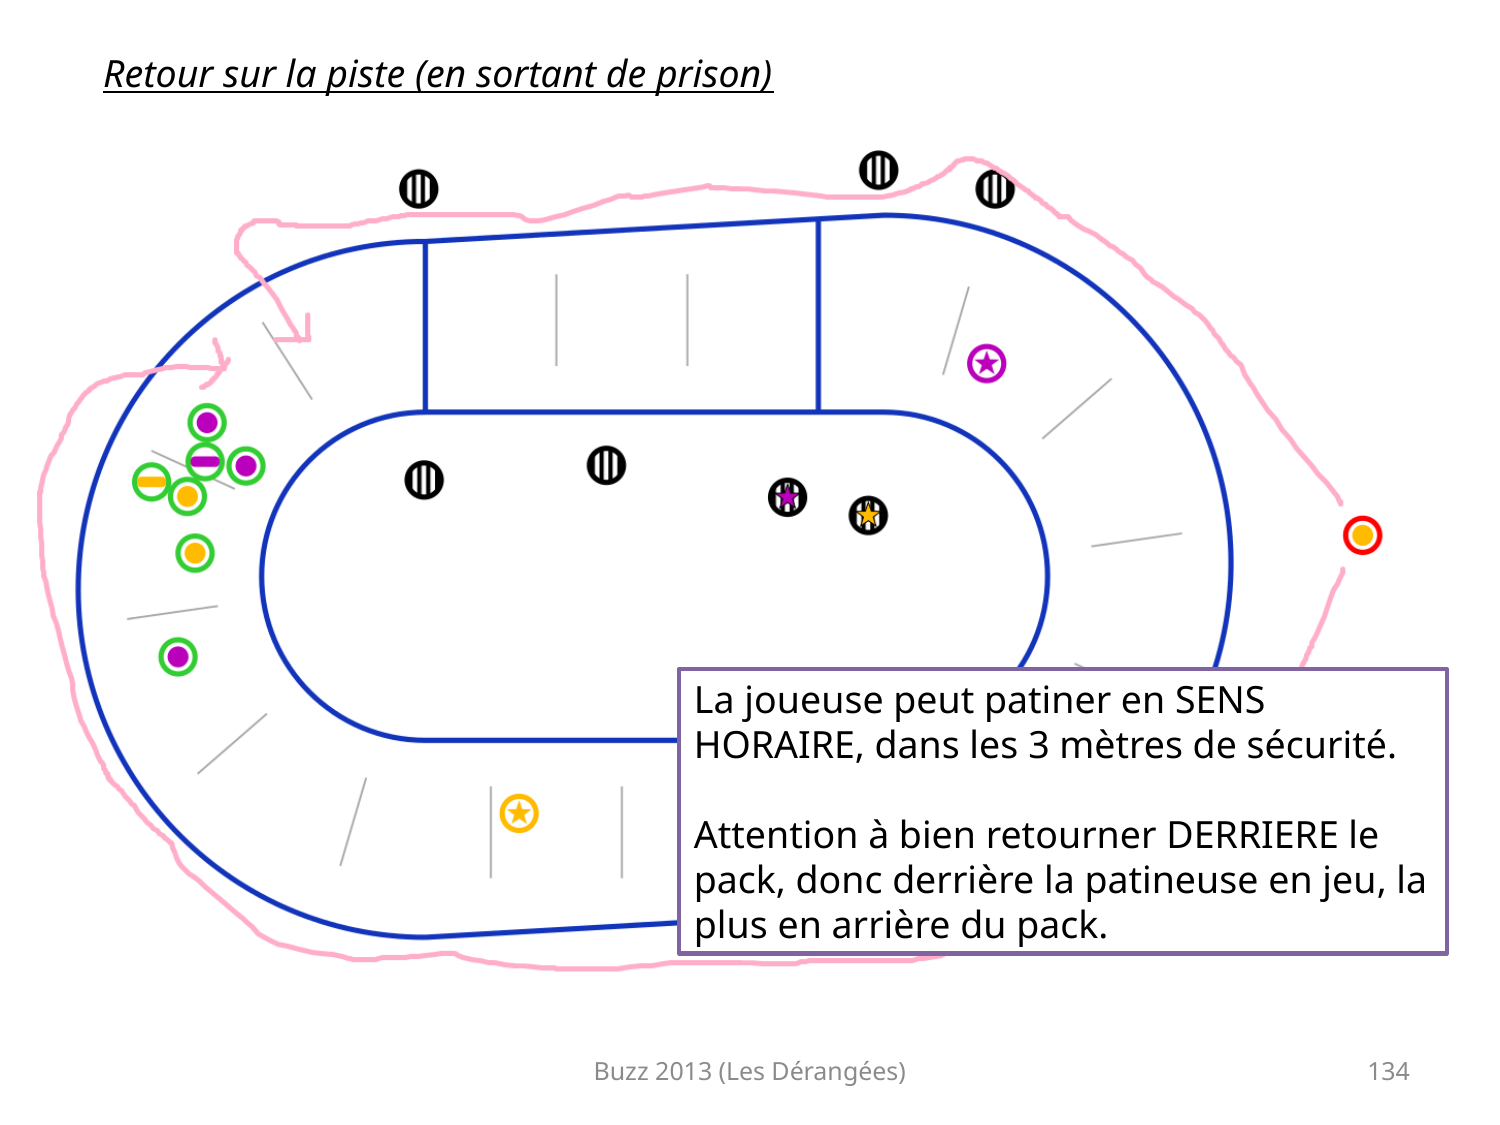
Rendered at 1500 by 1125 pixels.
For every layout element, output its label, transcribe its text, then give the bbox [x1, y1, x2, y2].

footer Buzz 2013 (Les Dérangées) [512, 1042, 988, 1103]
slide_number 134 [1074, 1042, 1425, 1103]
text_box Retour sur la piste (en sortant de prison) [88, 42, 1388, 103]
picture [0, 148, 1500, 987]
